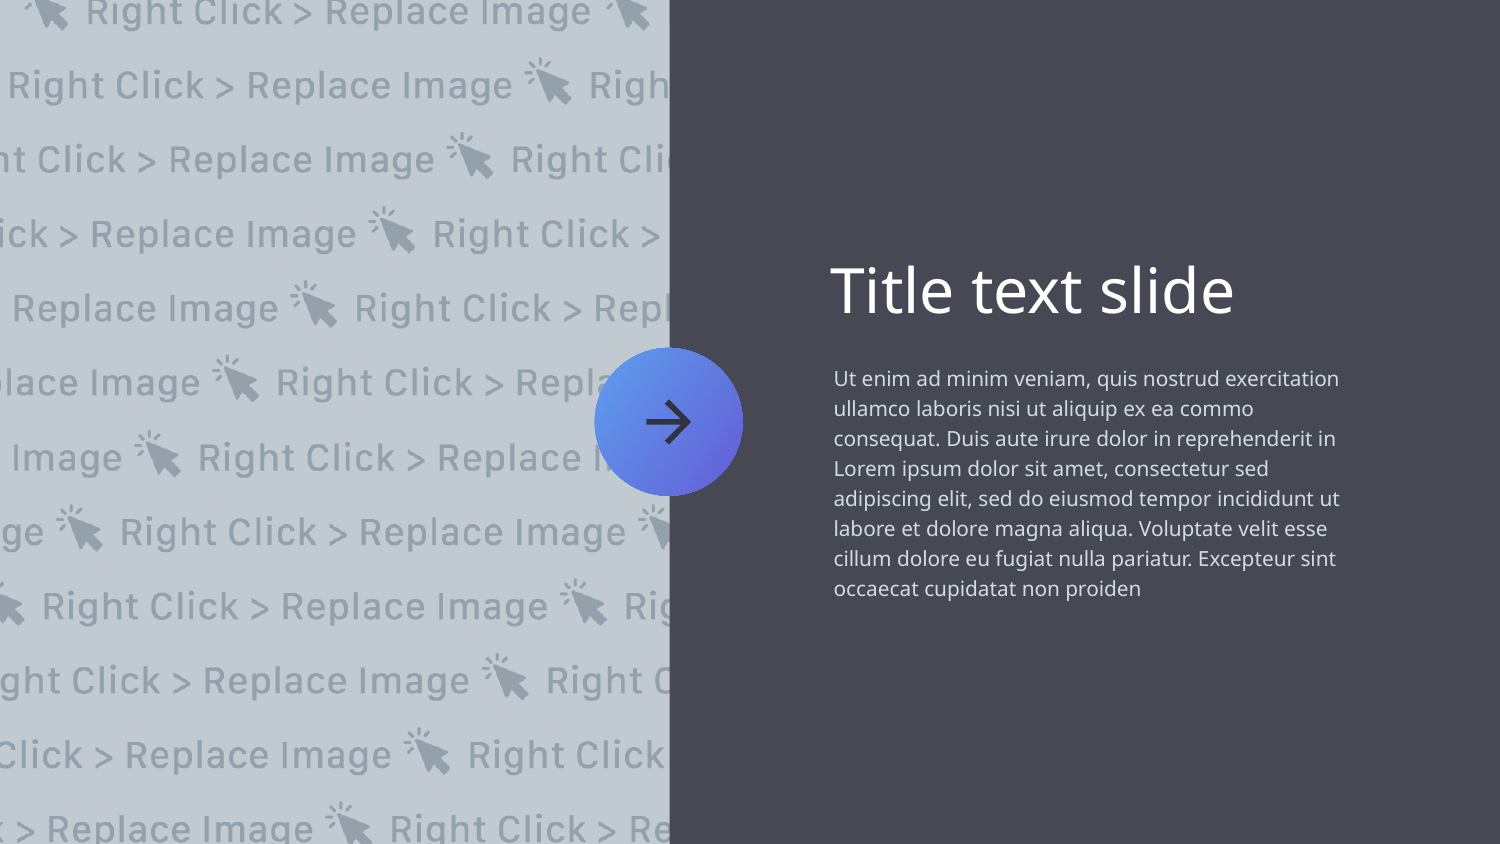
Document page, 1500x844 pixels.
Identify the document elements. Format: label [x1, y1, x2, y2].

picture [0, 0, 670, 844]
text_box [594, 347, 743, 496]
text_box [826, 248, 1368, 595]
